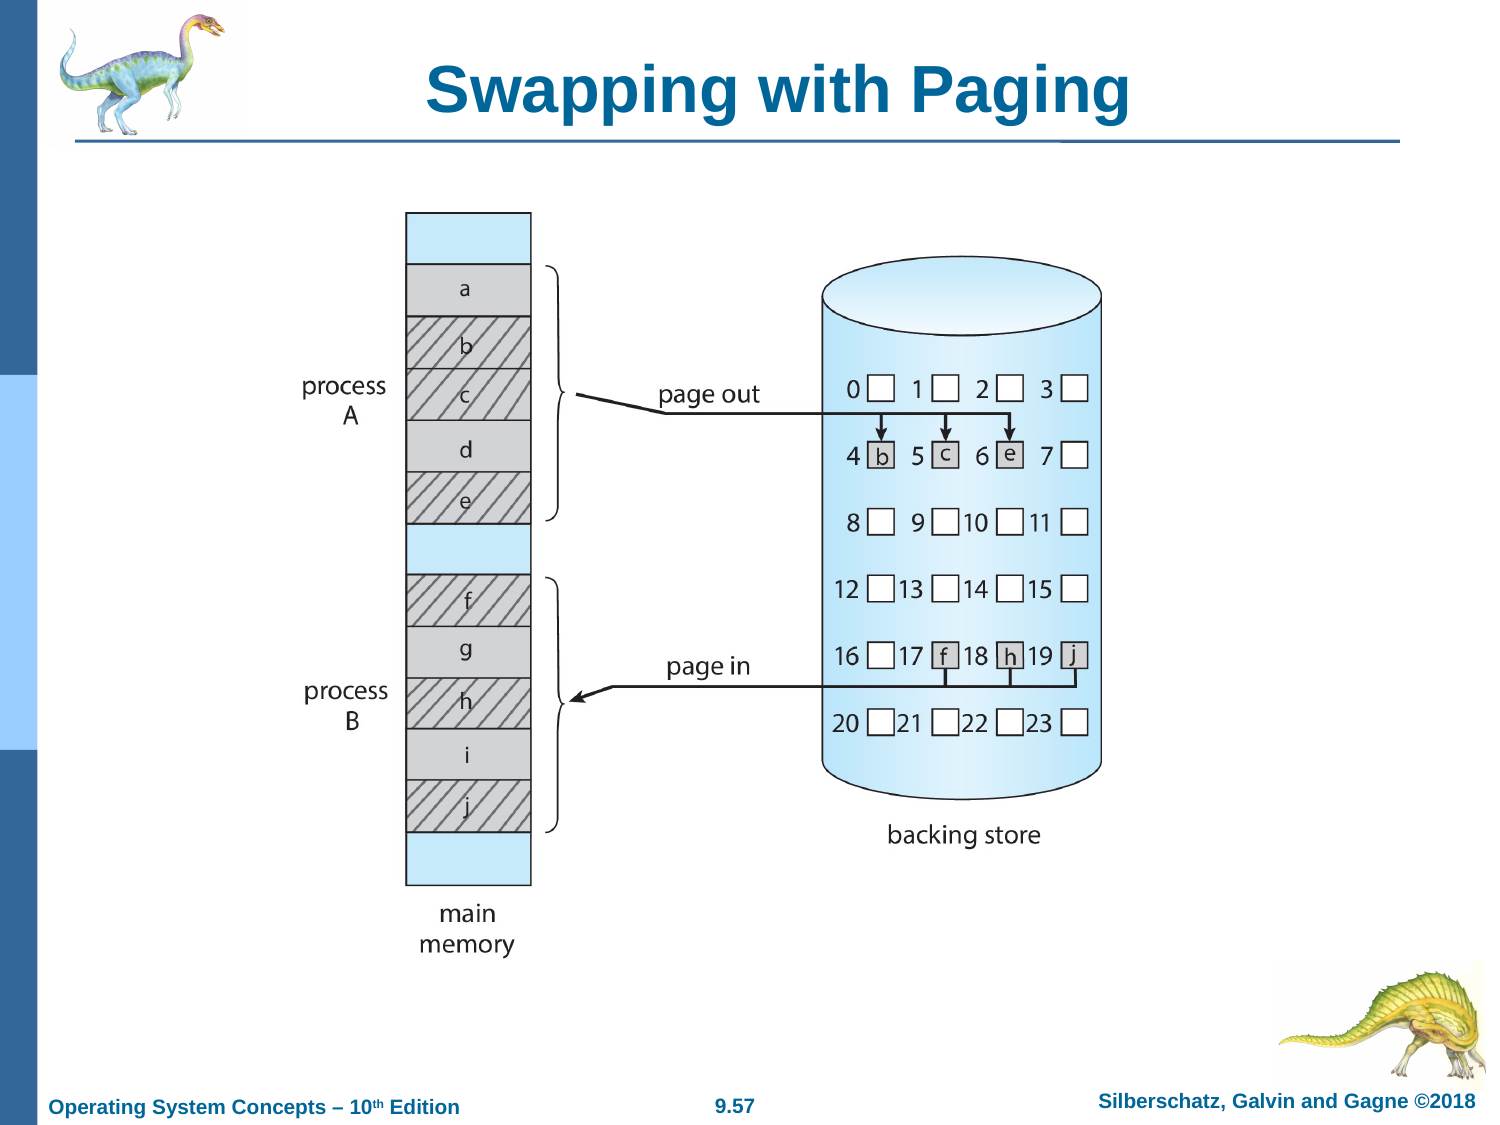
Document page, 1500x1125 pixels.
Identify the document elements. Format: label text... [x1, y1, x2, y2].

picture [301, 212, 1102, 959]
picture [1275, 959, 1486, 1090]
title Swapping with Paging [134, 39, 1425, 134]
picture [46, 0, 243, 149]
